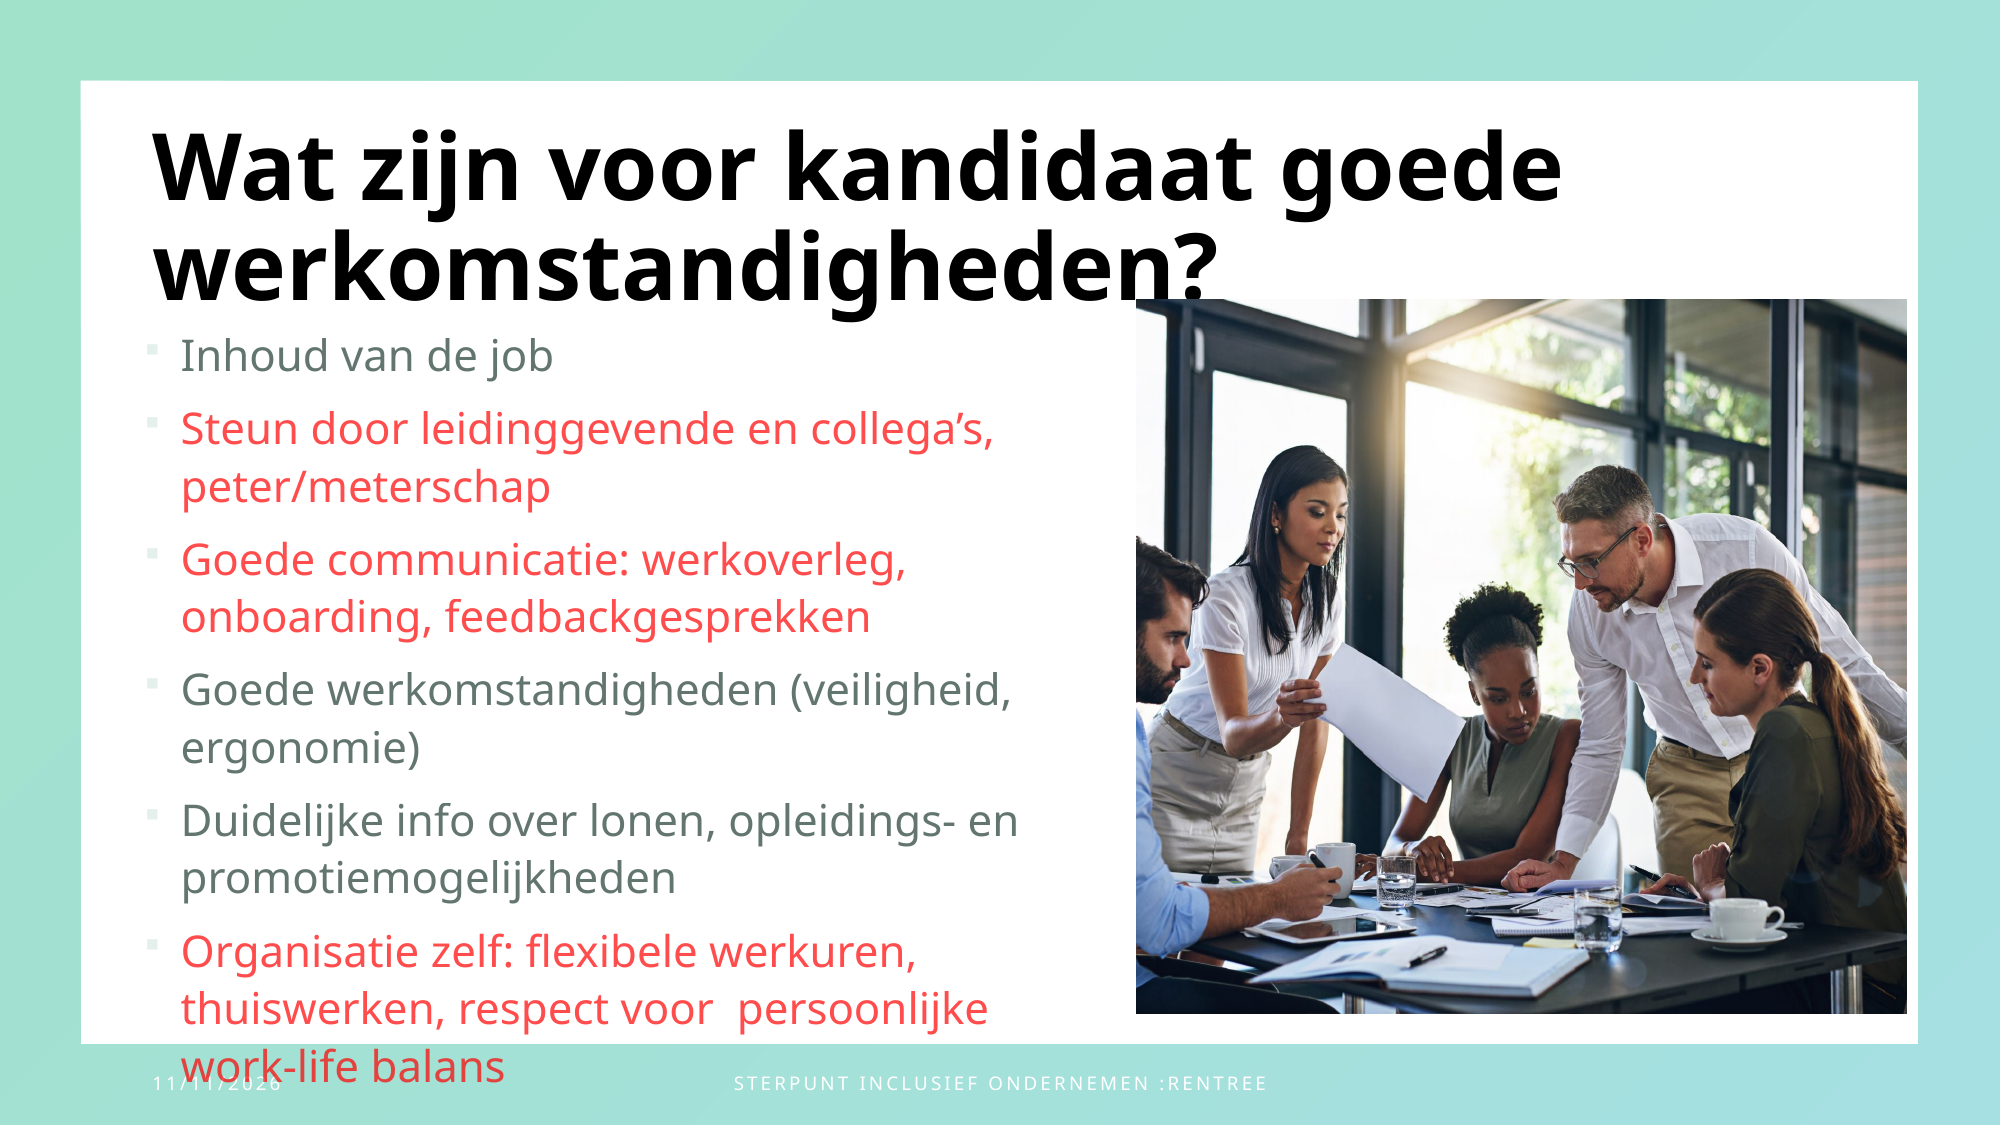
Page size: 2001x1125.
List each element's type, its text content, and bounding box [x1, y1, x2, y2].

picture [1136, 299, 1907, 1014]
title Wat zijn voor kandidaat goede werkomstandigheden? [137, 111, 1863, 330]
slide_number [137, 1054, 588, 1115]
list Inhoud van de job Steun door leidinggevende en collega’s, peter/meterschap Goede communicatie: werkoverleg, onboarding, feedbackgesprekken Goede werkomstandigheden (veiligheid, ergonomie) Duidelijke info over lonen, opleidings- en promotiemogelijkheden Organisatie zelf: flexibele werkuren, thuiswerken, respect voor persoonlijke work-life balans [93, 315, 1119, 1100]
footer Sterpunt Inclusief Ondernemen :Rentree [662, 1054, 1338, 1115]
